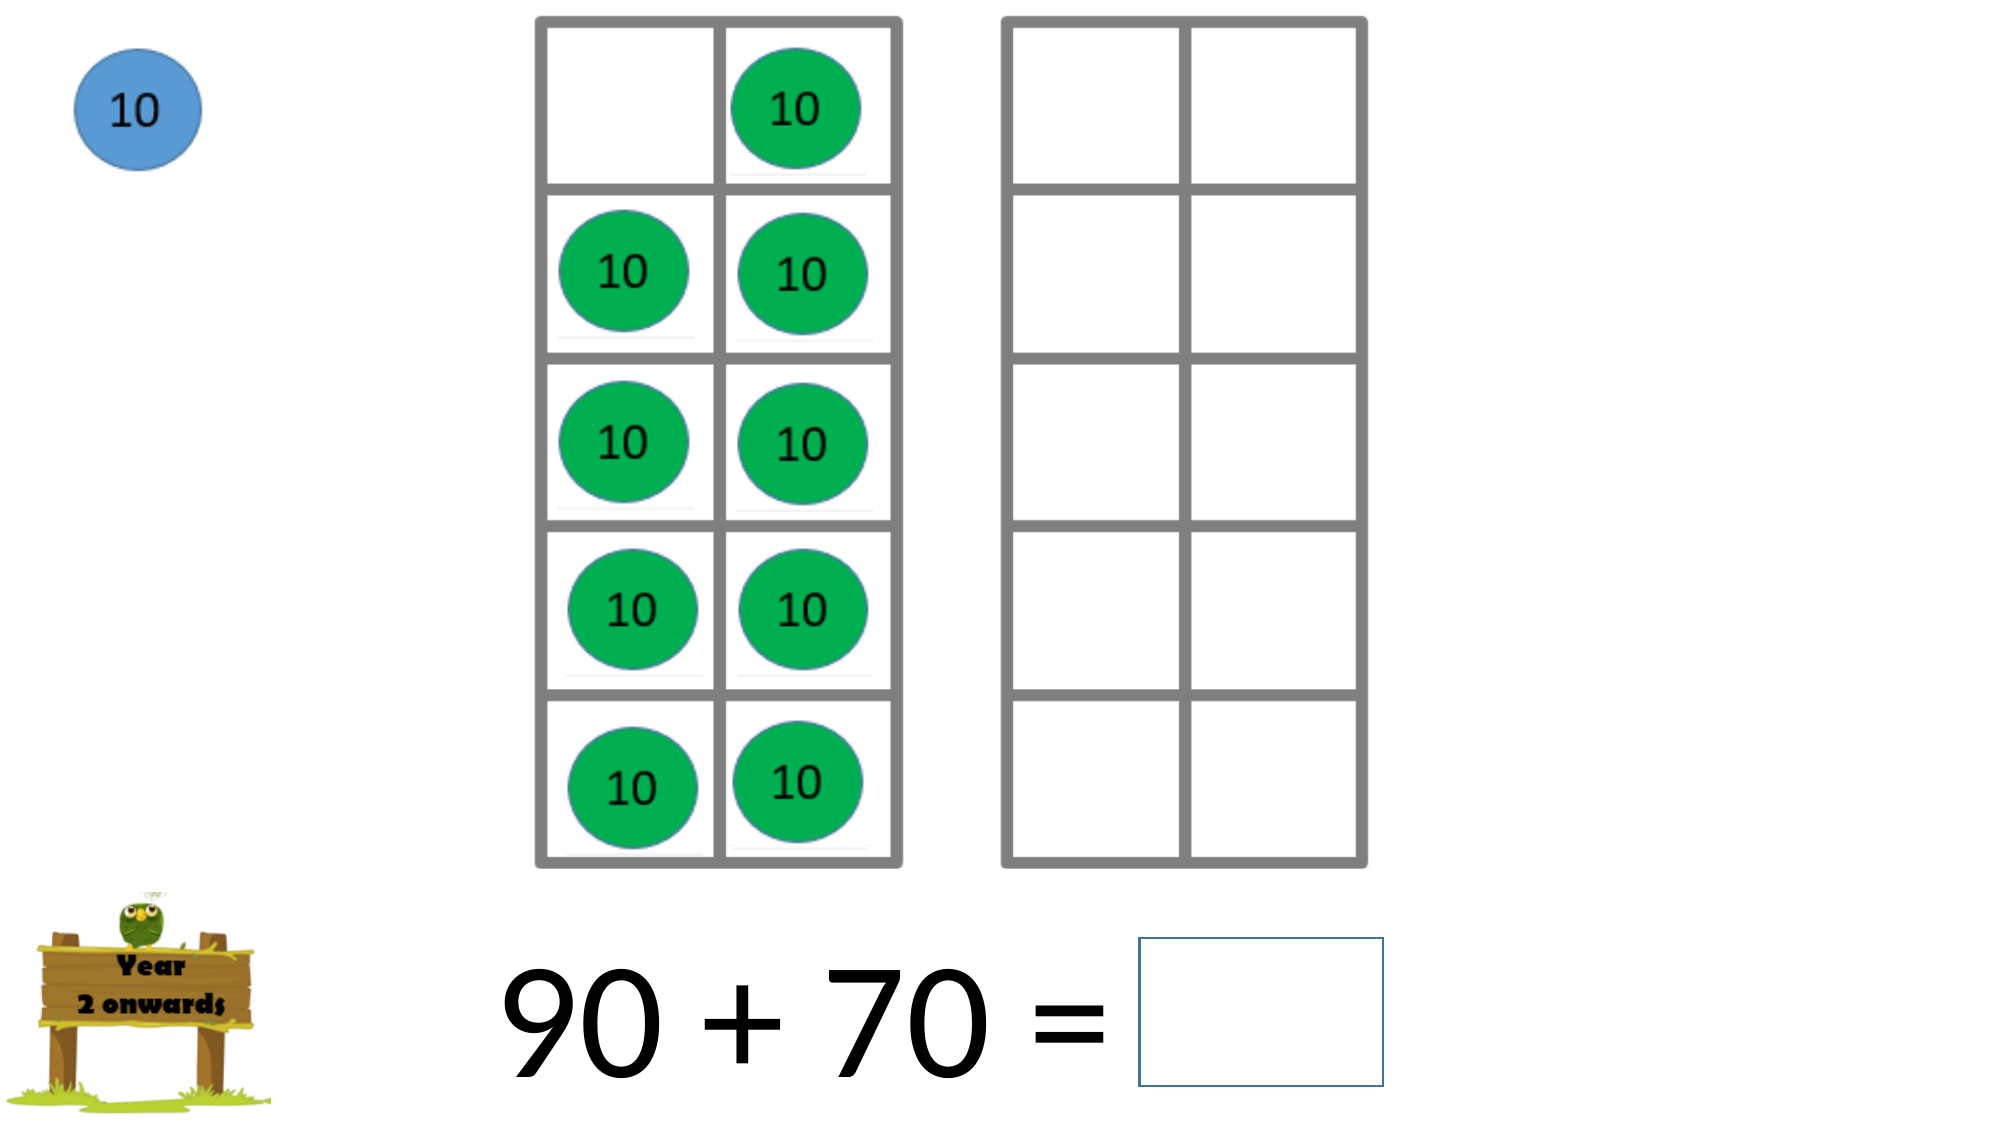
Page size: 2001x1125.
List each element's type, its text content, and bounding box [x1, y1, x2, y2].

picture [285, 0, 1640, 889]
picture [4, 892, 271, 1125]
text_box [1138, 937, 1384, 1087]
text_box 90 + 70 = [480, 903, 1266, 1118]
picture [64, 42, 220, 184]
